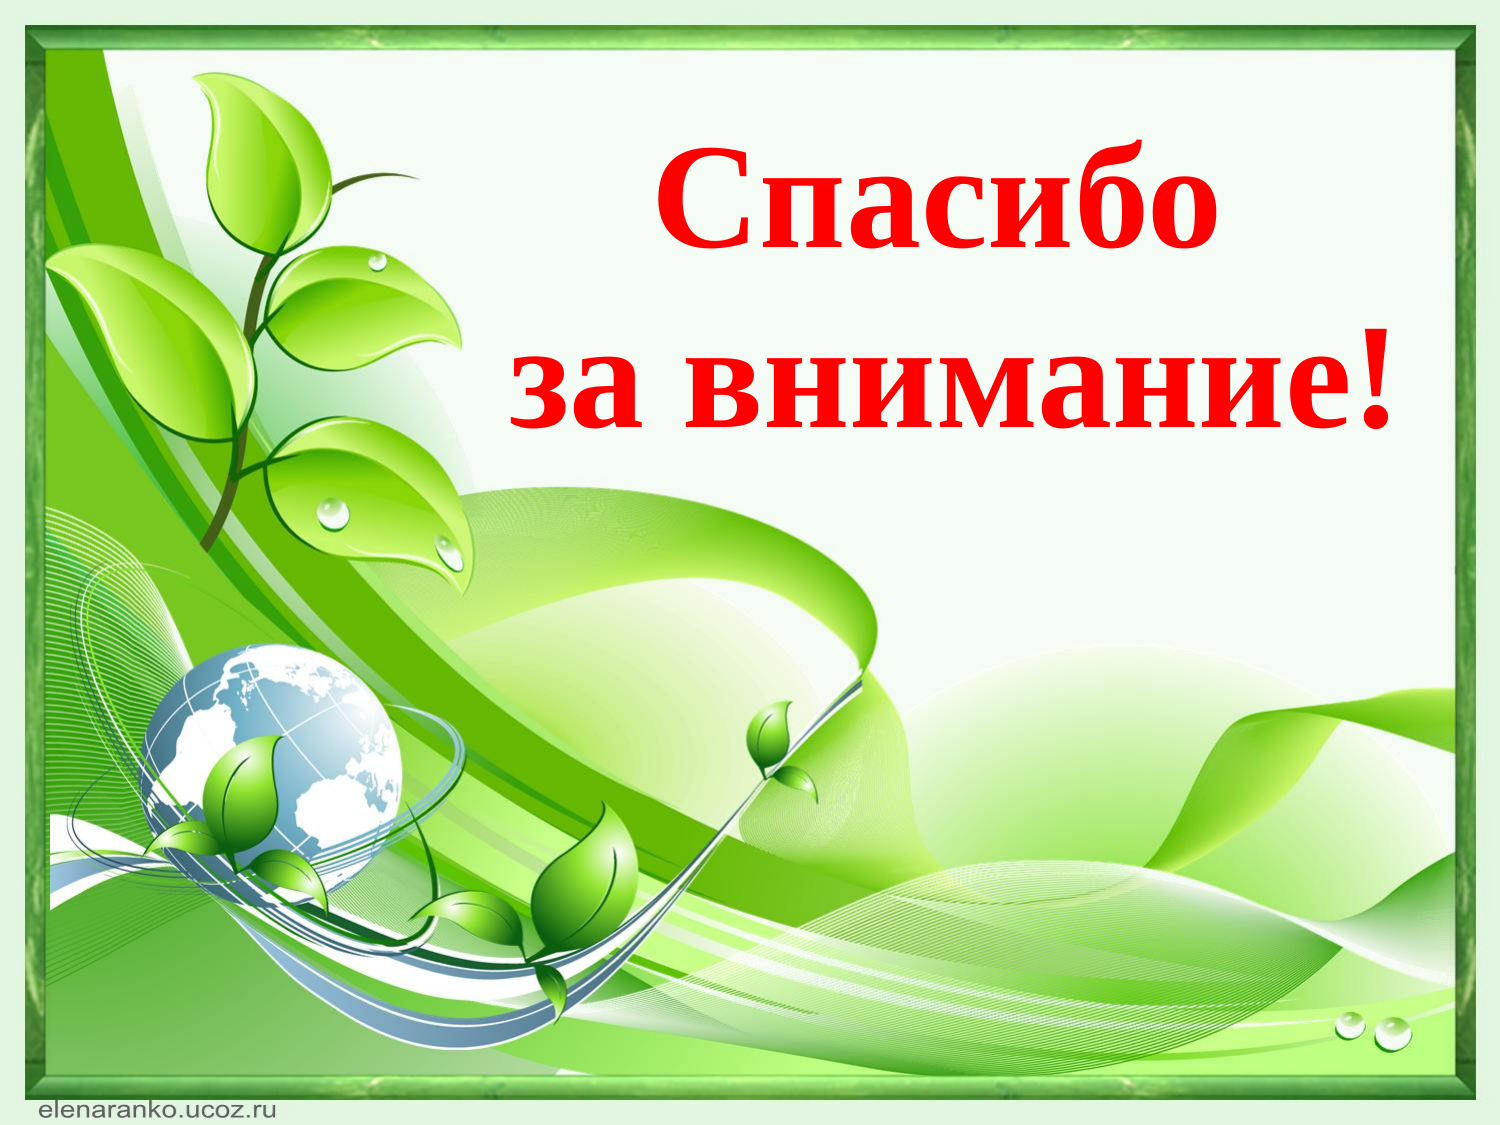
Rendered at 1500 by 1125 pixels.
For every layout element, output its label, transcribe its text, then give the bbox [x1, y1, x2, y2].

picture [0, 0, 1500, 1125]
text_box Спасибо за внимание! [494, 89, 1418, 465]
